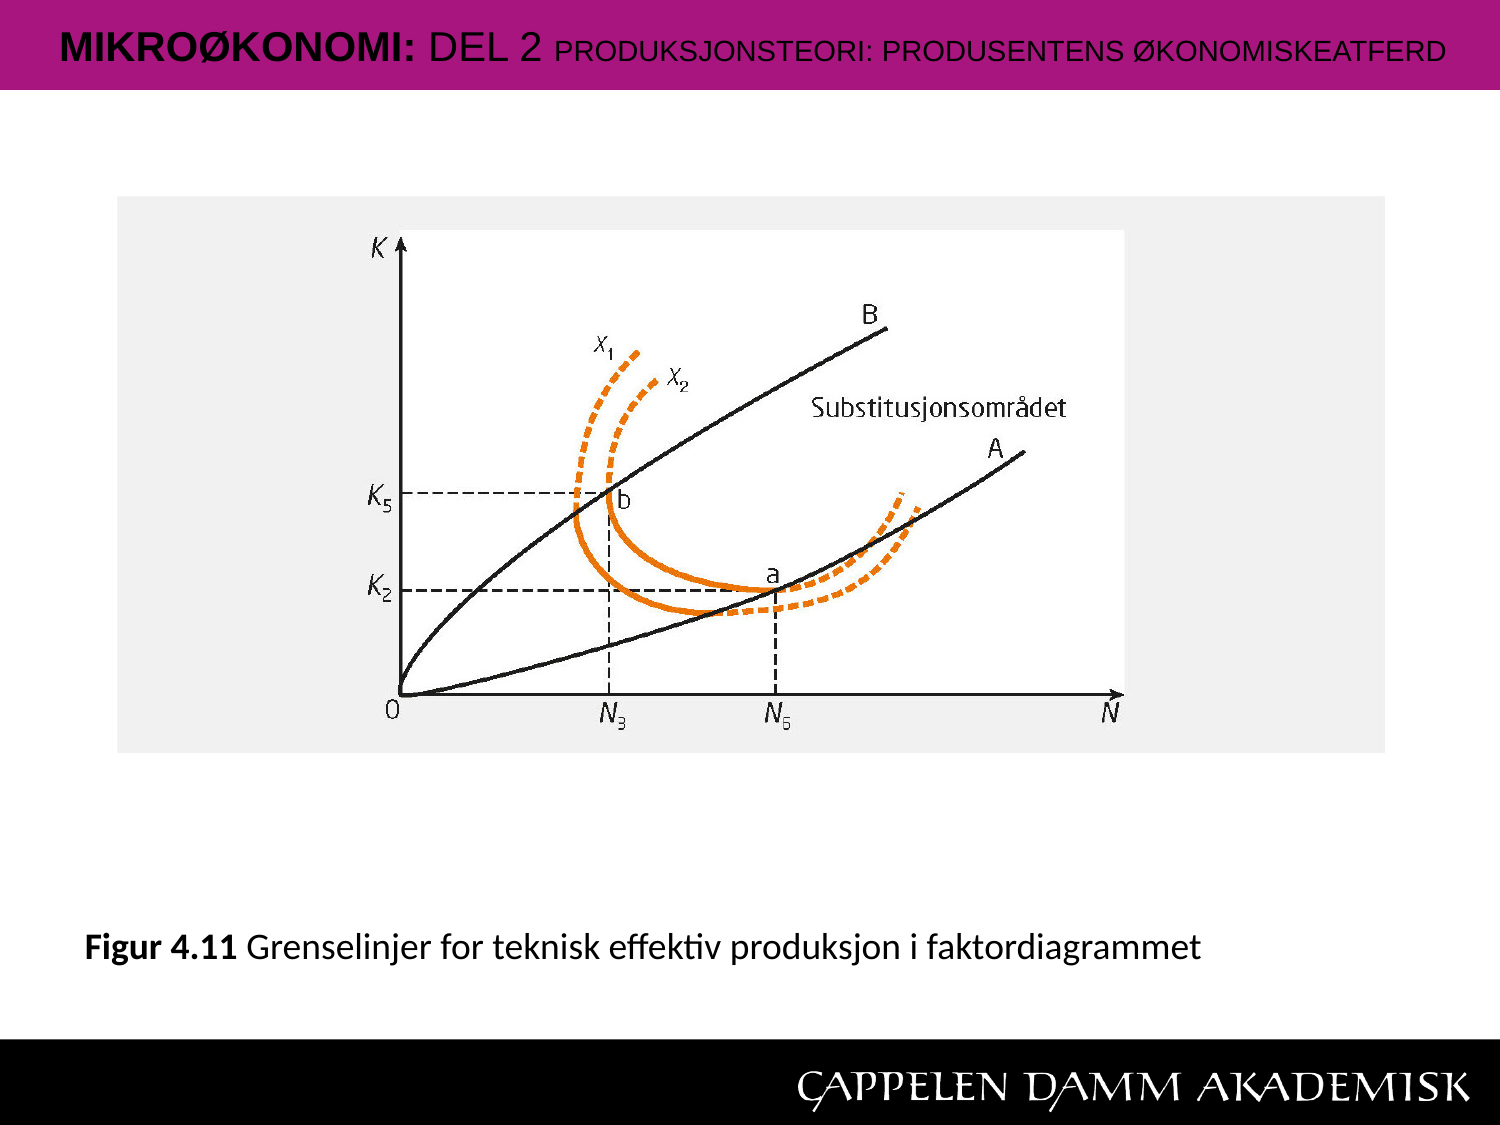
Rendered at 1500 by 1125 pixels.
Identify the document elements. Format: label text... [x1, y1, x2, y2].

text_box Figur 4.11 Grenselinjer for teknisk effektiv produksjon i faktordiagrammet [70, 914, 1430, 975]
picture [117, 196, 1385, 753]
picture [797, 1070, 1471, 1113]
